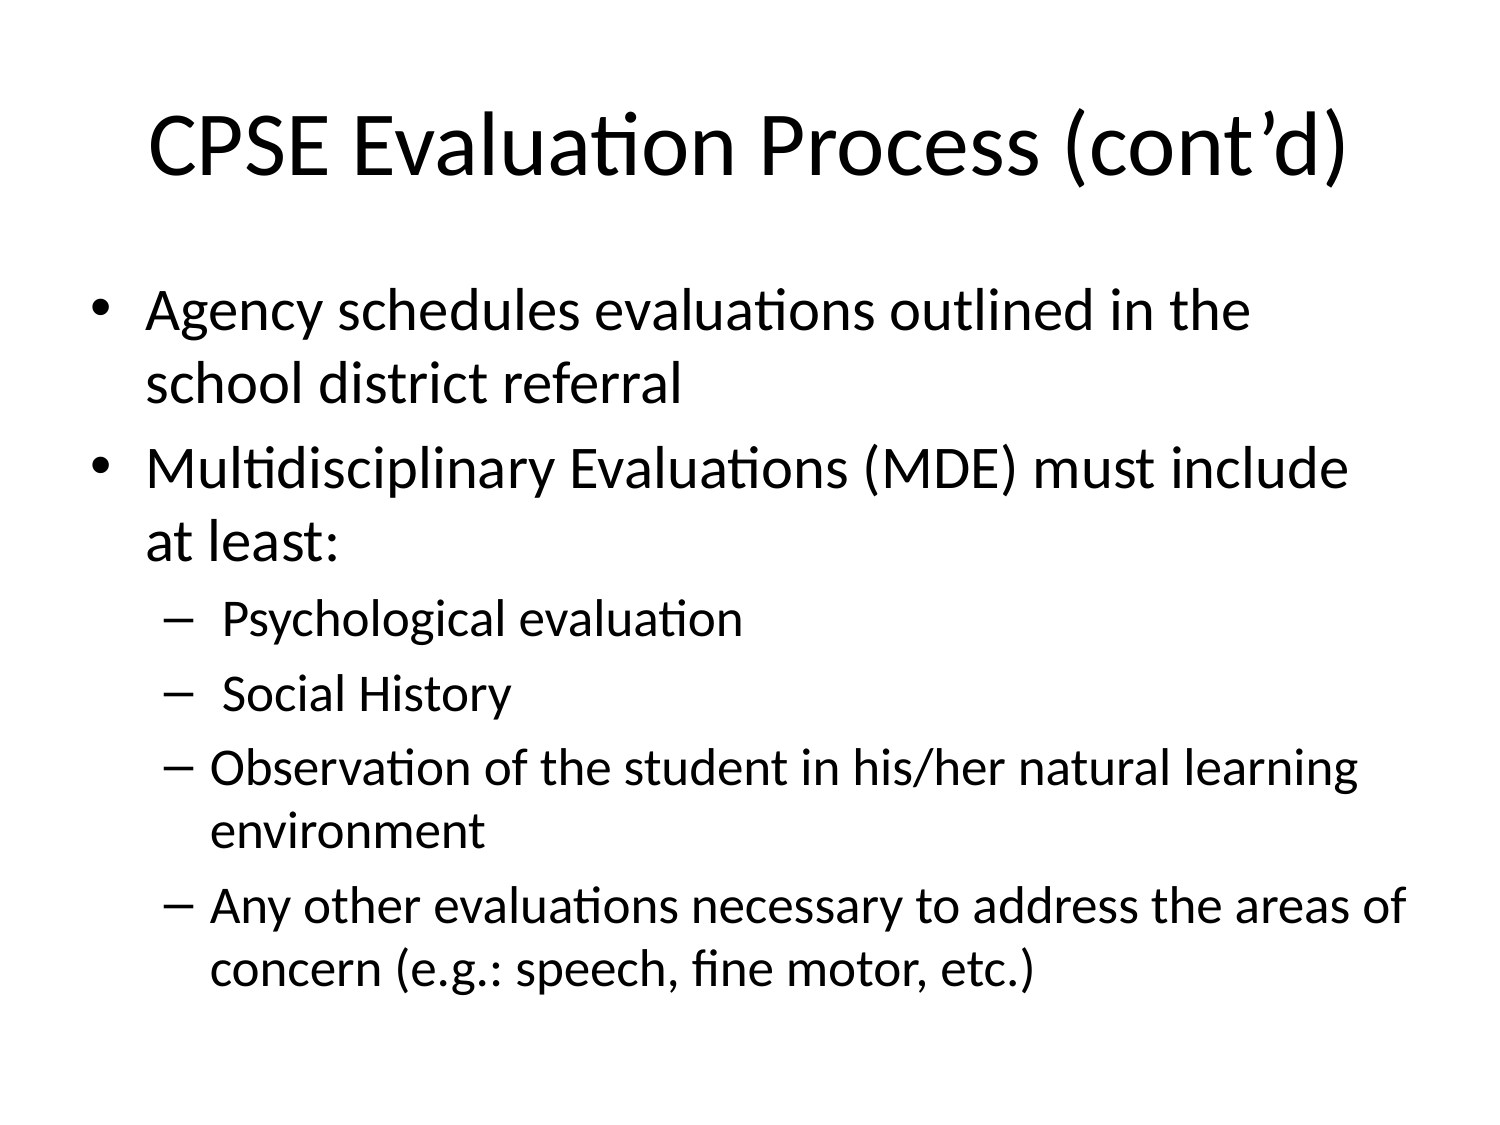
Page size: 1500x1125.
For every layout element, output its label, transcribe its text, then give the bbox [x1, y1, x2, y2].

list Agency schedules evaluations outlined in the school district referral Multidisciplinary Evaluations (MDE) must include at least: Psychological evaluation Social History Observation of the student in his/her natural learning environment Any other evaluations necessary to address the areas of concern (e.g.: speech, fine motor, etc.) [75, 262, 1425, 1005]
title CPSE Evaluation Process (cont’d) [75, 45, 1425, 233]
